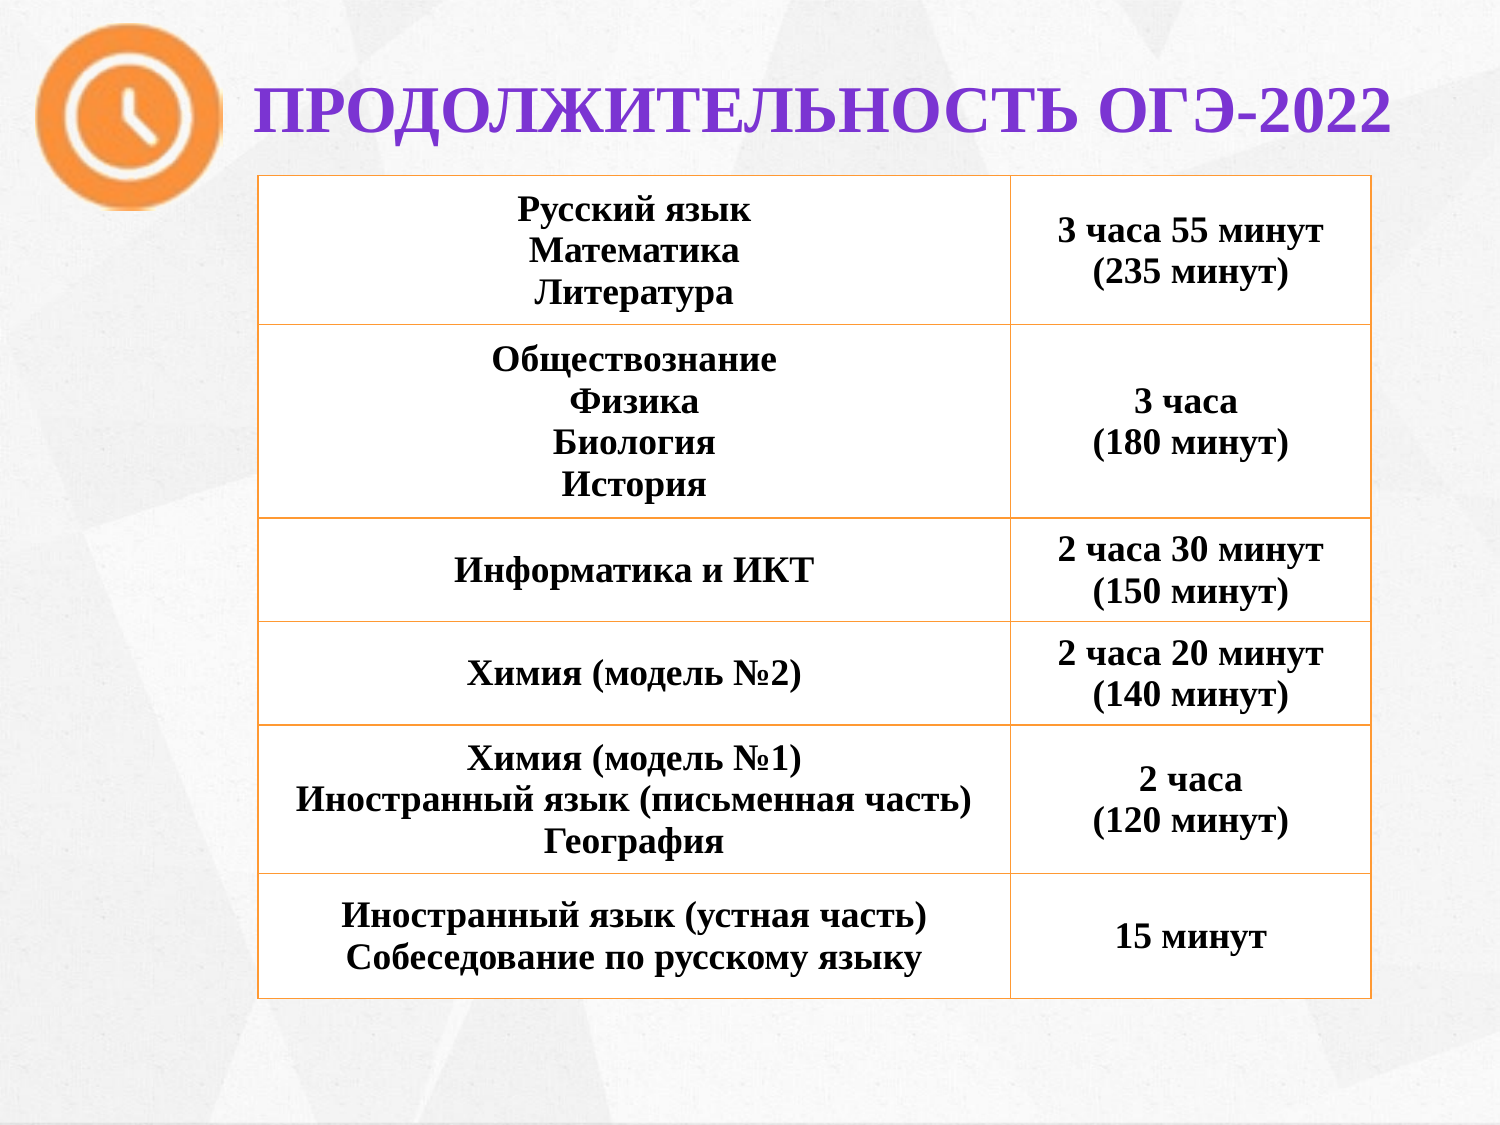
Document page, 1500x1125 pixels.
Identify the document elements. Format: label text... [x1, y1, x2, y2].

table_cell 15 минут [1011, 874, 1370, 998]
table_cell Обществознание Физика Биология История [259, 325, 1010, 517]
table_cell Информатика и ИКТ [259, 519, 1010, 621]
table_cell 2 часа (120 минут) [1011, 726, 1370, 873]
picture [0, 0, 1500, 1125]
table_cell 2 часа 20 минут (140 минут) [1011, 622, 1370, 724]
table_header Русский язык Математика Литература [259, 176, 1010, 324]
table_cell Химия (модель №1) Иностранный язык (письменная часть) География [259, 726, 1010, 873]
text_box ПРОДОЛЖИТЕЛЬНОСТЬ ОГЭ-2022 [234, 58, 1430, 154]
table_cell Иностранный язык (устная часть) Собеседование по русскому языку [259, 874, 1010, 998]
table_header 3 часа 55 минут (235 минут) [1011, 176, 1370, 324]
table_cell 2 часа 30 минут (150 минут) [1011, 519, 1370, 621]
table_cell 3 часа (180 минут) [1011, 325, 1370, 517]
table_cell Химия (модель №2) [259, 622, 1010, 724]
